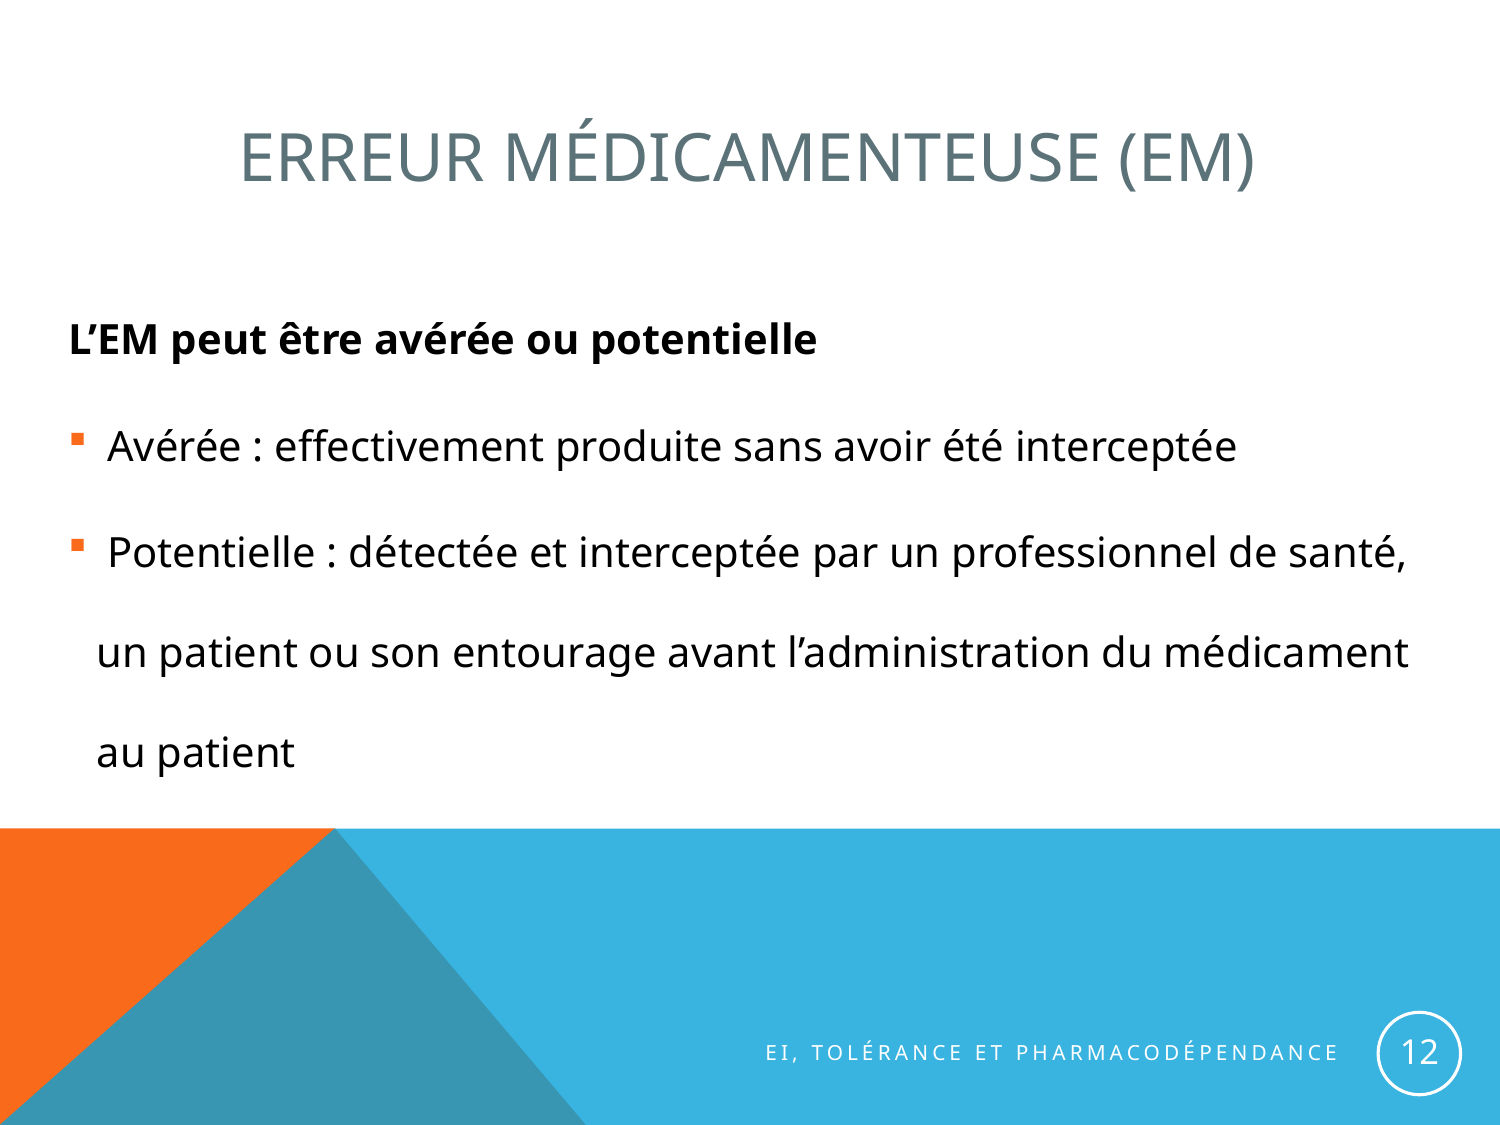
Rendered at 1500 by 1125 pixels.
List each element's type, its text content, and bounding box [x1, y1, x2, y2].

list L’EM peut être avérée ou potentielle Avérée : effectivement produite sans avoir été interceptée Potentielle : détectée et interceptée par un professionnel de santé, un patient ou son entourage avant l’administration du médicament au patient [53, 255, 1447, 1047]
title ERREUR MÉDICAMENTEUSE (EM) [171, 101, 1324, 209]
footer EI, tolérance et pharmacodépendance [577, 1031, 1352, 1076]
slide_number 12 [1376, 1010, 1463, 1097]
